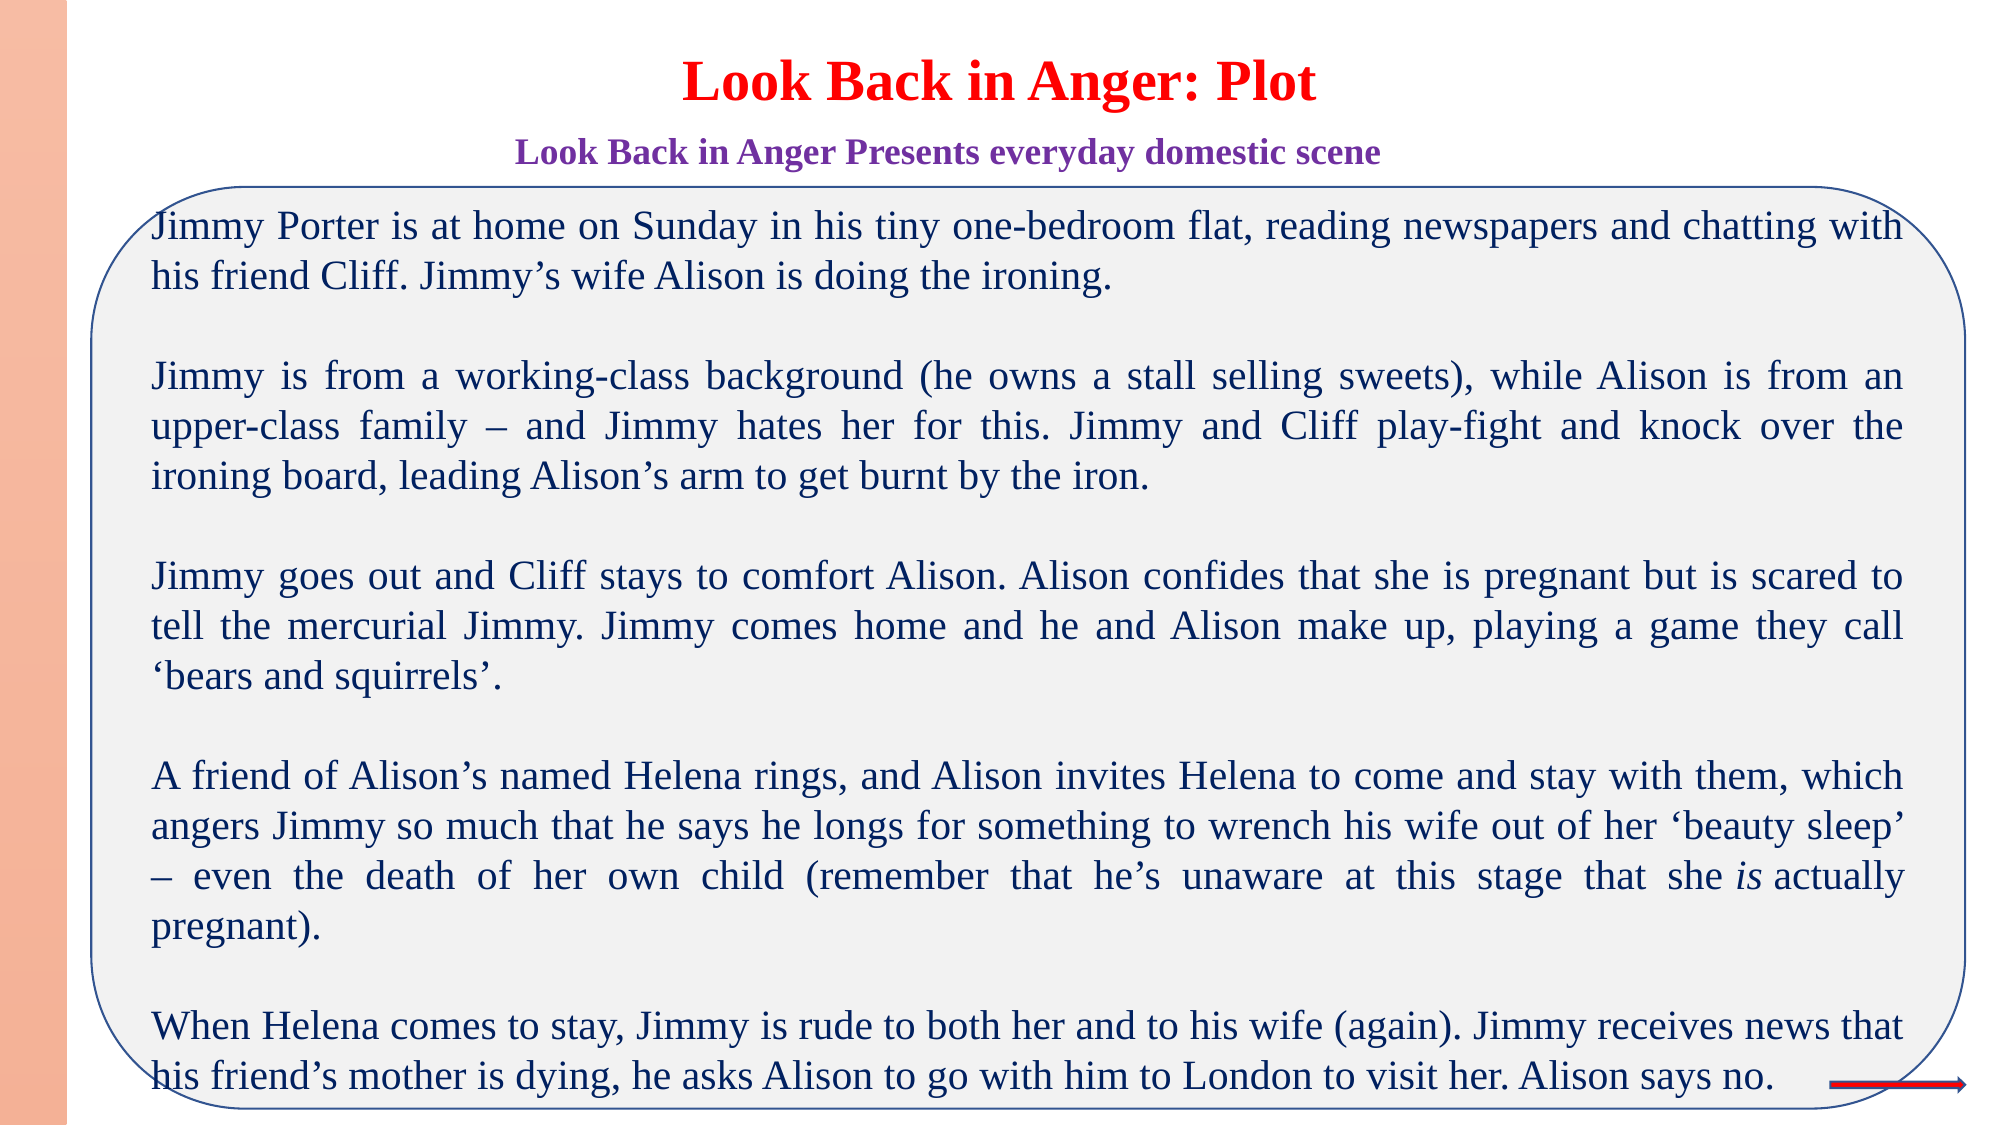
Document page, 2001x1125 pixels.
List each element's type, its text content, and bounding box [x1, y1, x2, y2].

text_box [0, 0, 67, 1125]
text_box [1829, 1075, 1967, 1094]
text_box Jimmy Porter is at home on Sunday in his tiny one-bedroom flat, reading newspapers and chatting with his friend Cliff. Jimmy’s wife Alison is doing the ironing. Jimmy is from a working-class background (he owns a stall selling sweets), while Alison is from an upper-class family – and Jimmy hates her for this. Jimmy and Cliff play-fight and knock over the ironing board, leading Alison’s arm to get burnt by the iron. Jimmy goes out and Cliff stays to comfort Alison. Alison confides that she is pregnant but is scared to tell the mercurial Jimmy. Jimmy comes home and he and Alison make up, playing a game they call ‘bears and squirrels’. A friend of Alison’s named Helena rings, and Alison invites Helena to come and stay with them, which angers Jimmy so much that he says he longs for something to wrench his wife out of her ‘beauty sleep’ – even the death of her own child (remember that he’s unaware at this stage that she is actually pregnant). When Helena comes to stay, Jimmy is rude to both her and to his wife (again). Jimmy receives news that his friend’s mother is dying, he asks Alison to go with him to London to visit her. Alison says no. [90, 185, 1967, 1110]
text_box Look Back in Anger Presents everyday domestic scene [500, 120, 1500, 180]
text_box Look Back in Anger: Plot [500, 34, 1500, 120]
